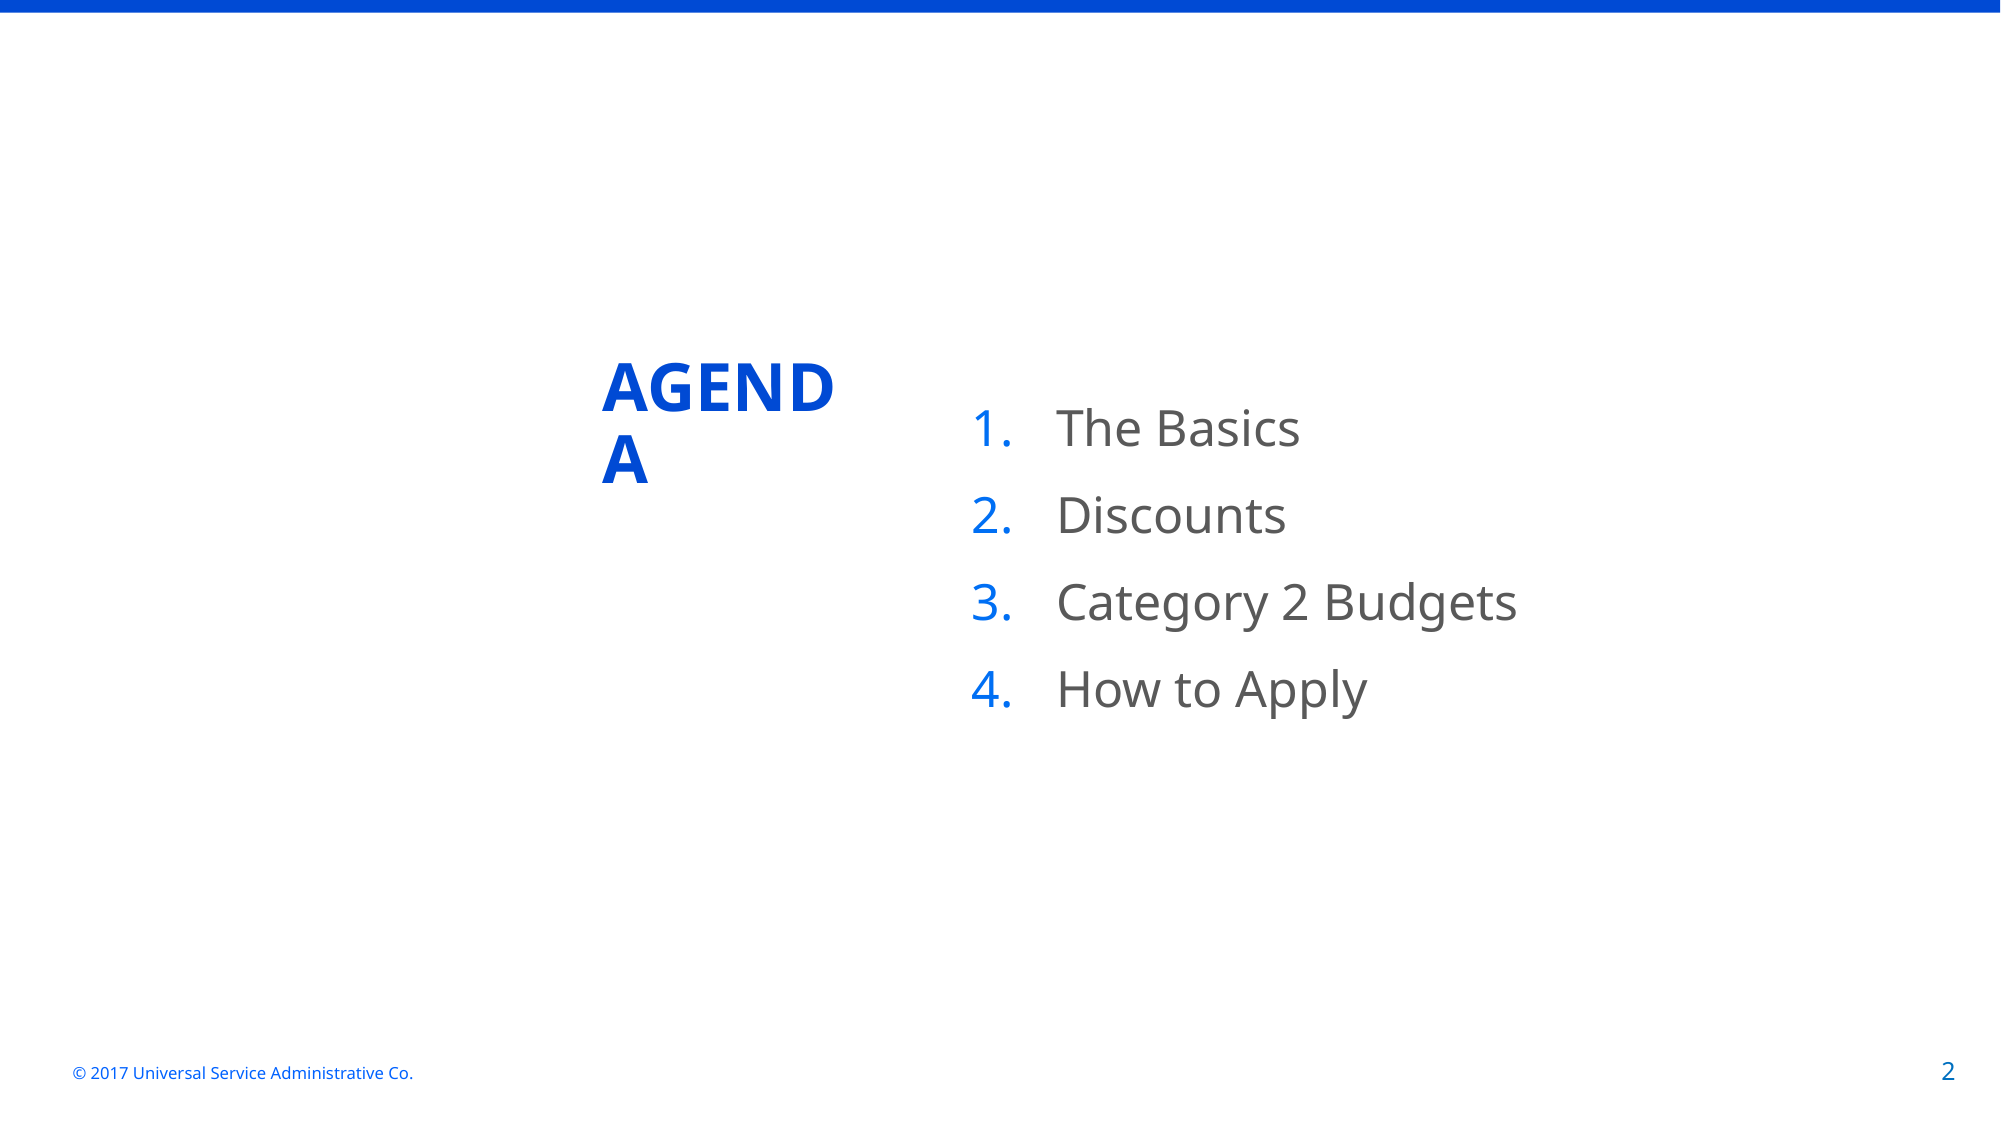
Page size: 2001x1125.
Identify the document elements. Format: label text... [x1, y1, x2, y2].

slide_number 2 [1520, 1042, 1971, 1103]
list The Basics Discounts Category 2 Budgets How to Apply [956, 13, 1963, 1100]
footer © 2017 Universal Service Administrative Co. [55, 1042, 1338, 1103]
title AGENDA [587, 346, 889, 580]
